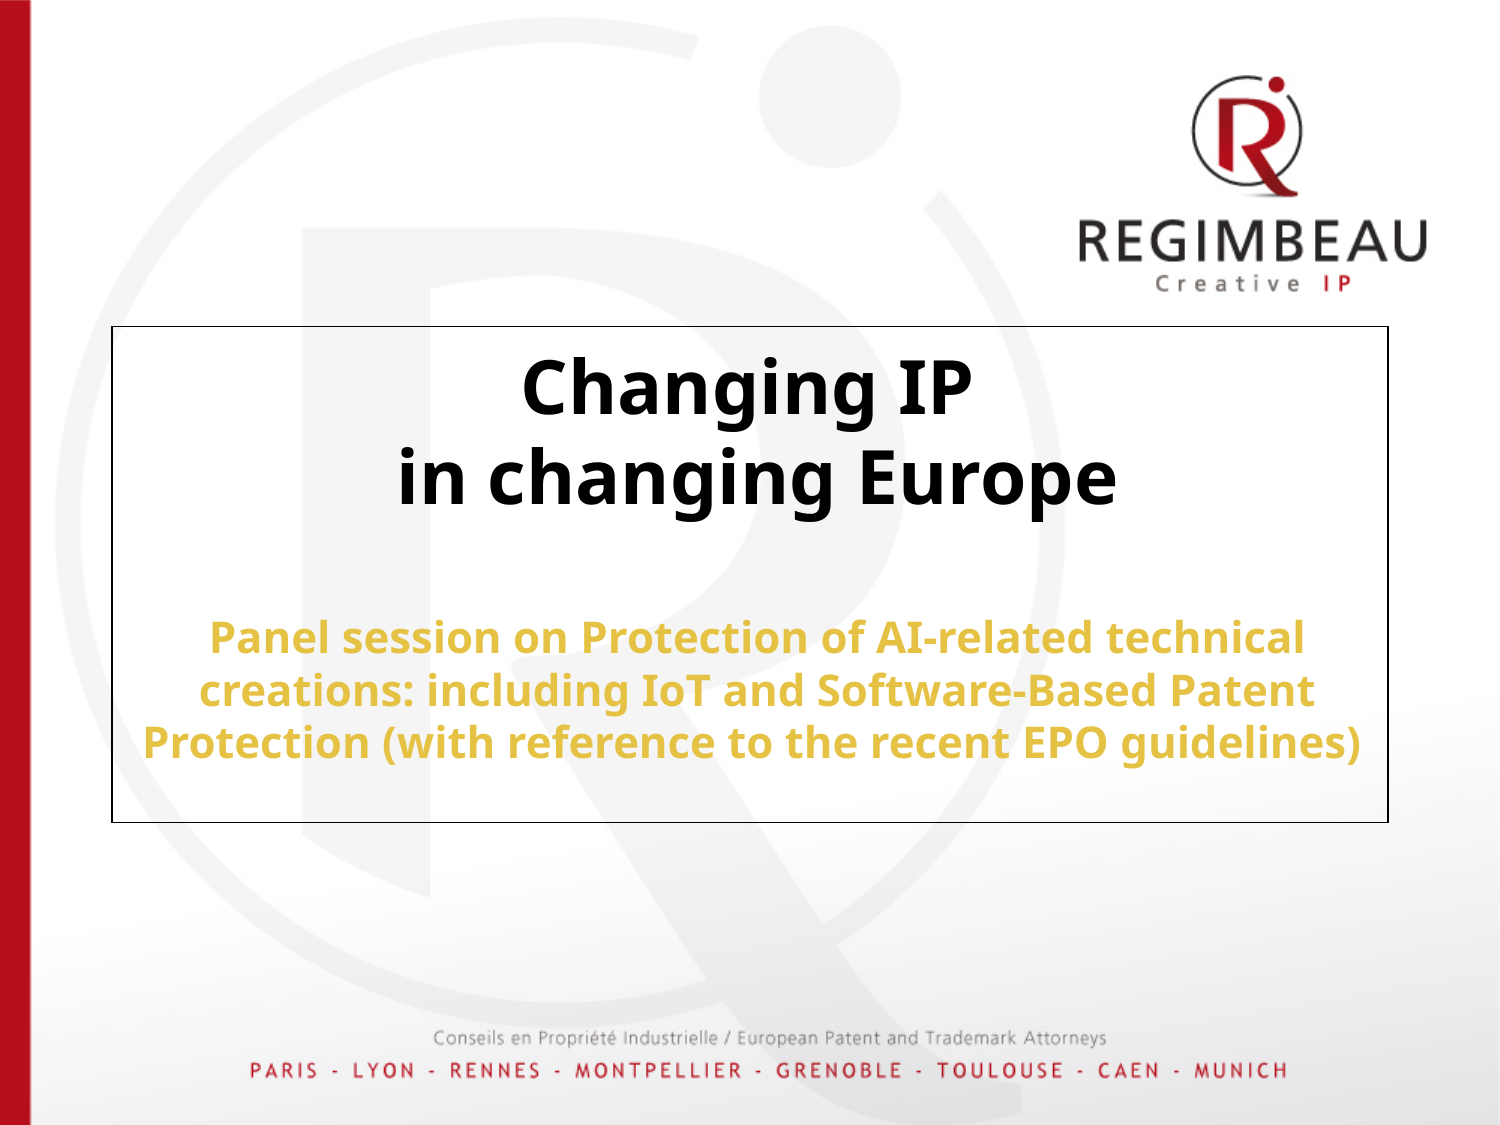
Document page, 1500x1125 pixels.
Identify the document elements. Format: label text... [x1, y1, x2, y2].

text_box [112, 326, 1388, 823]
title Changing IP in changing Europe Panel session on Protection of AI-related technical creations: including IoT and Software-Based Patent Protection (with reference to the recent EPO guidelines) [88, 278, 1428, 776]
picture [0, 0, 1500, 1125]
